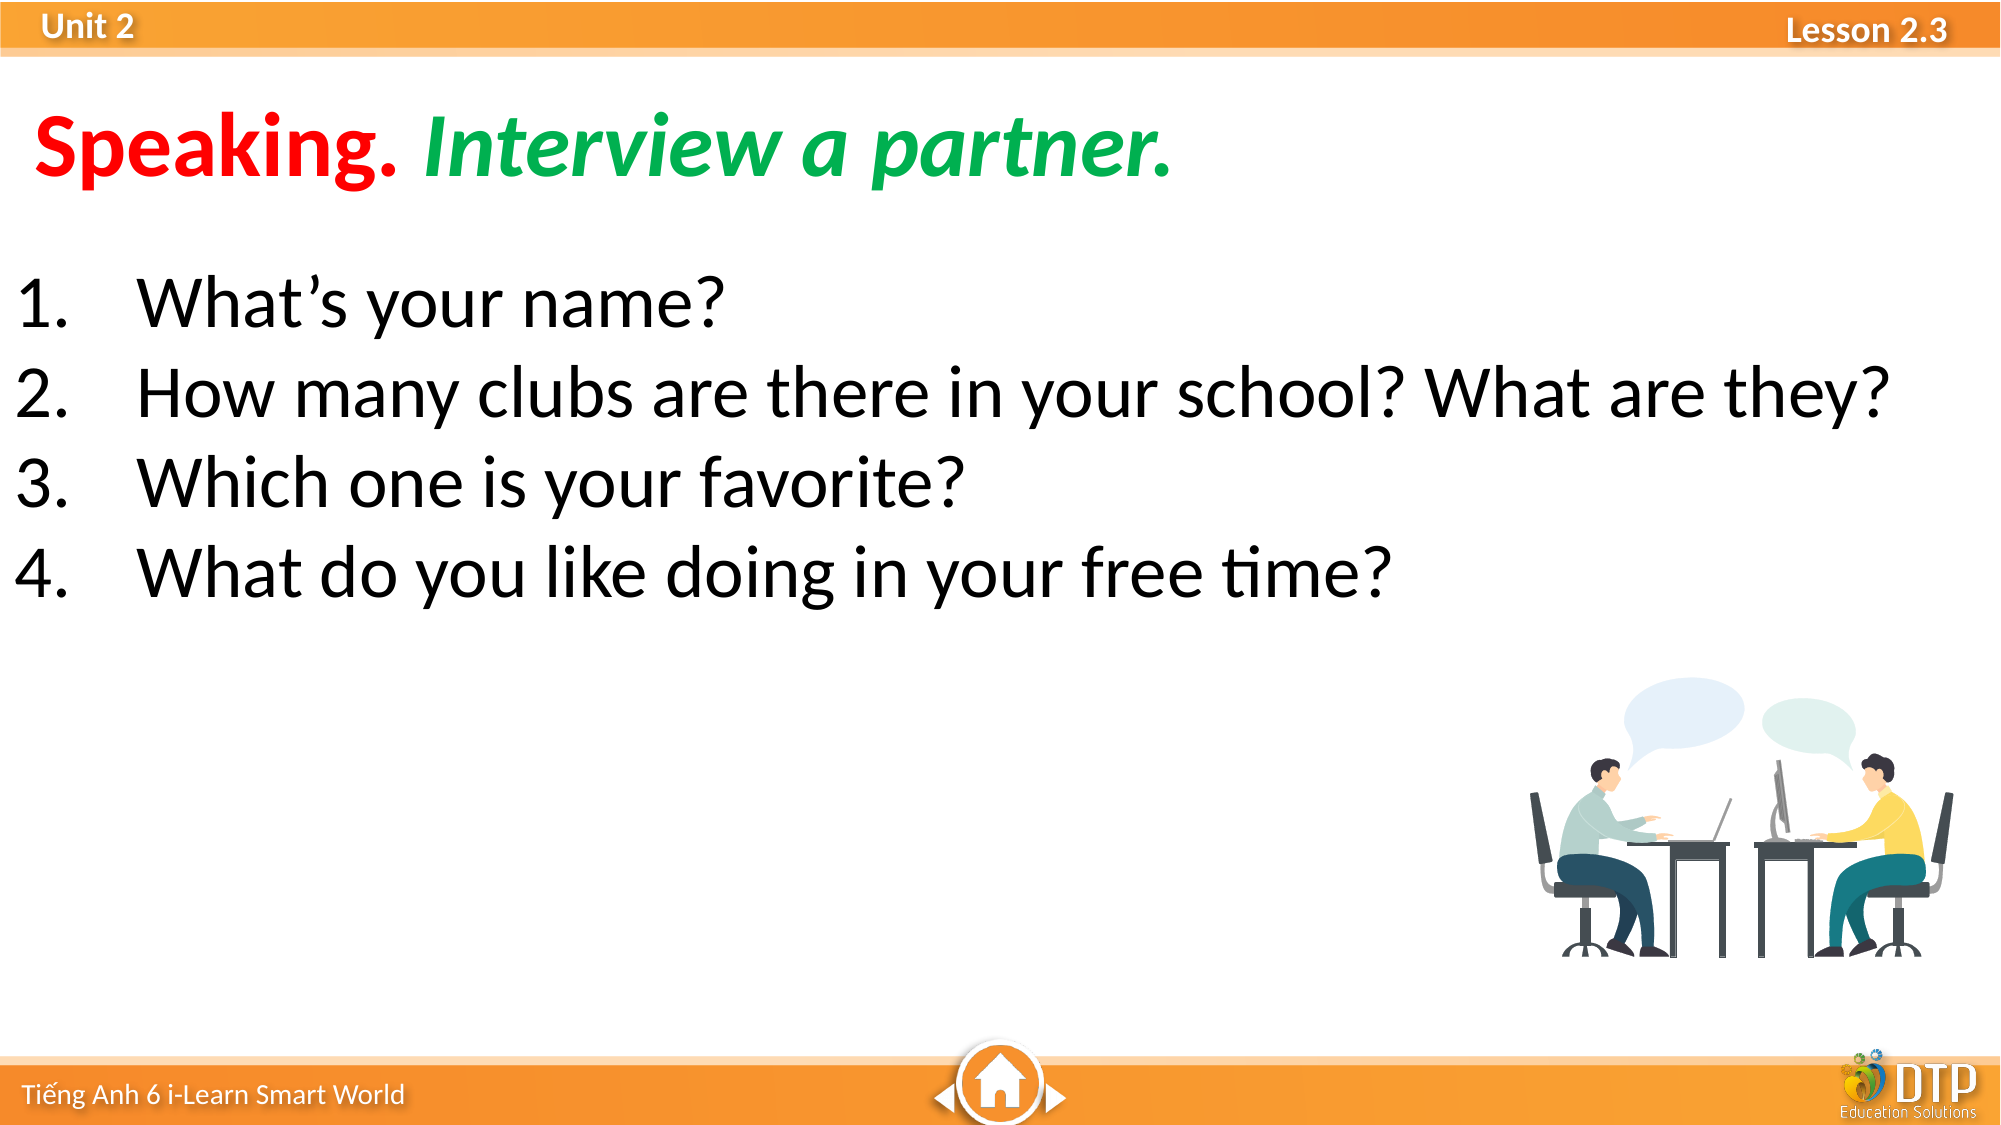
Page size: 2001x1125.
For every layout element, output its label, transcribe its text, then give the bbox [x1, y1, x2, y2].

text_box What’s your name? How many clubs are there in your school? What are they? Which one is your favorite? What do you like doing in your free time? [0, 244, 2000, 620]
text_box Speaking. Interview a partner. [19, 77, 2000, 203]
picture [0, 2, 2001, 1125]
